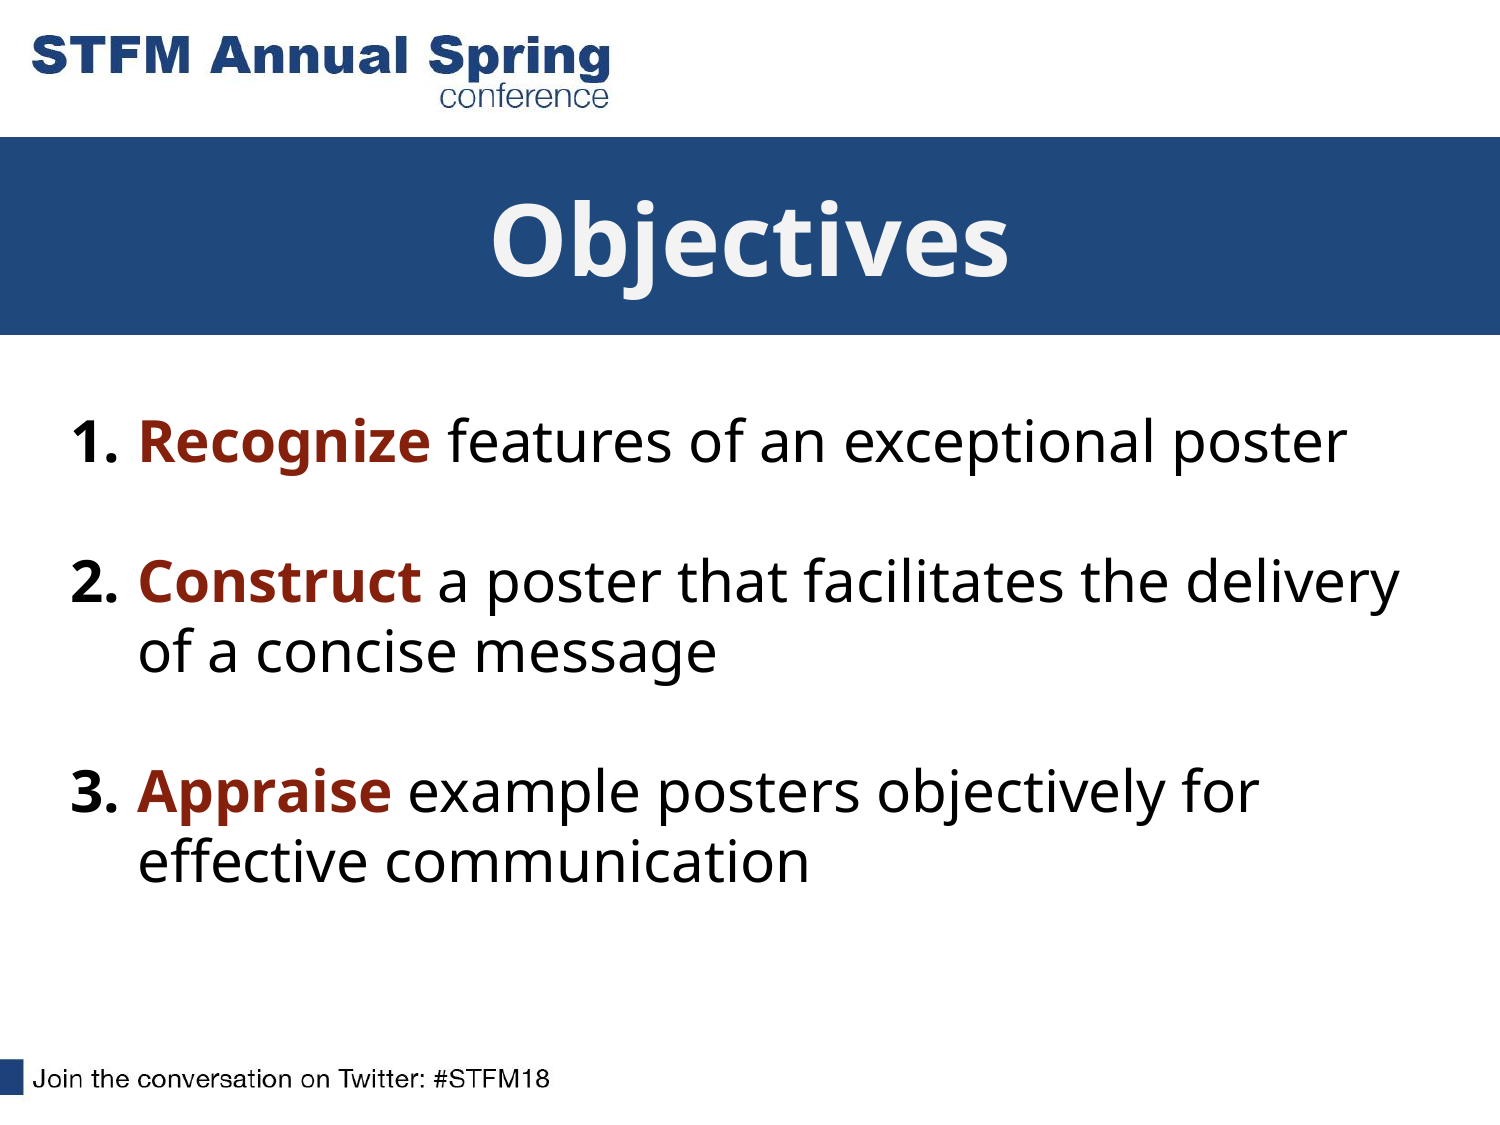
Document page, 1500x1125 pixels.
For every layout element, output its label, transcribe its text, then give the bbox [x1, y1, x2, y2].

picture [0, 0, 1500, 137]
text_box Objectives [0, 137, 1500, 335]
picture [0, 335, 1500, 1125]
list Recognize features of an exceptional poster Construct a poster that facilitates the delivery of a concise message Appraise example posters objectively for effective communication [47, 396, 1419, 1123]
